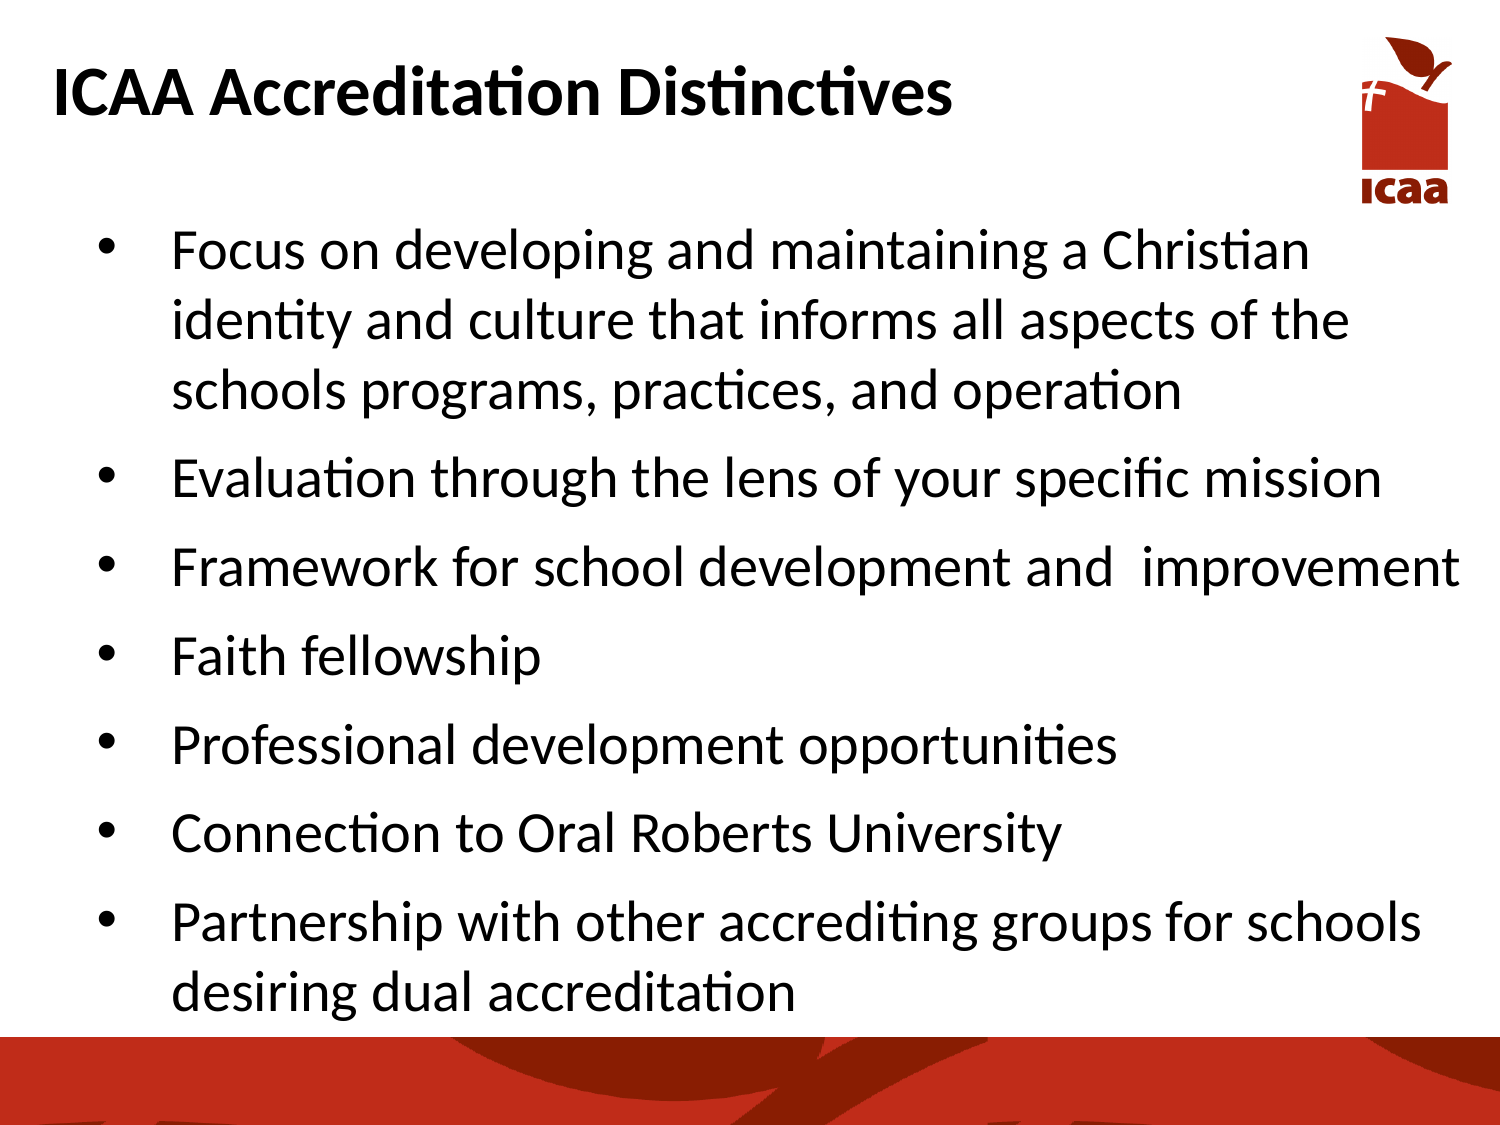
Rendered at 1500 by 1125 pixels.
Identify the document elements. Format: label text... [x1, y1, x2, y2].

text_box Focus on developing and maintaining a Christian identity and culture that informs all aspects of the schools programs, practices, and operation Evaluation through the lens of your specific mission Framework for school development and improvement Faith fellowship Professional development opportunities Connection to Oral Roberts University Partnership with other accrediting groups for schools desiring dual accreditation [81, 203, 1500, 1025]
picture [1362, 37, 1452, 204]
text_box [0, 1037, 1500, 1125]
text_box ICAA Accreditation Distinctives [37, 37, 1352, 163]
